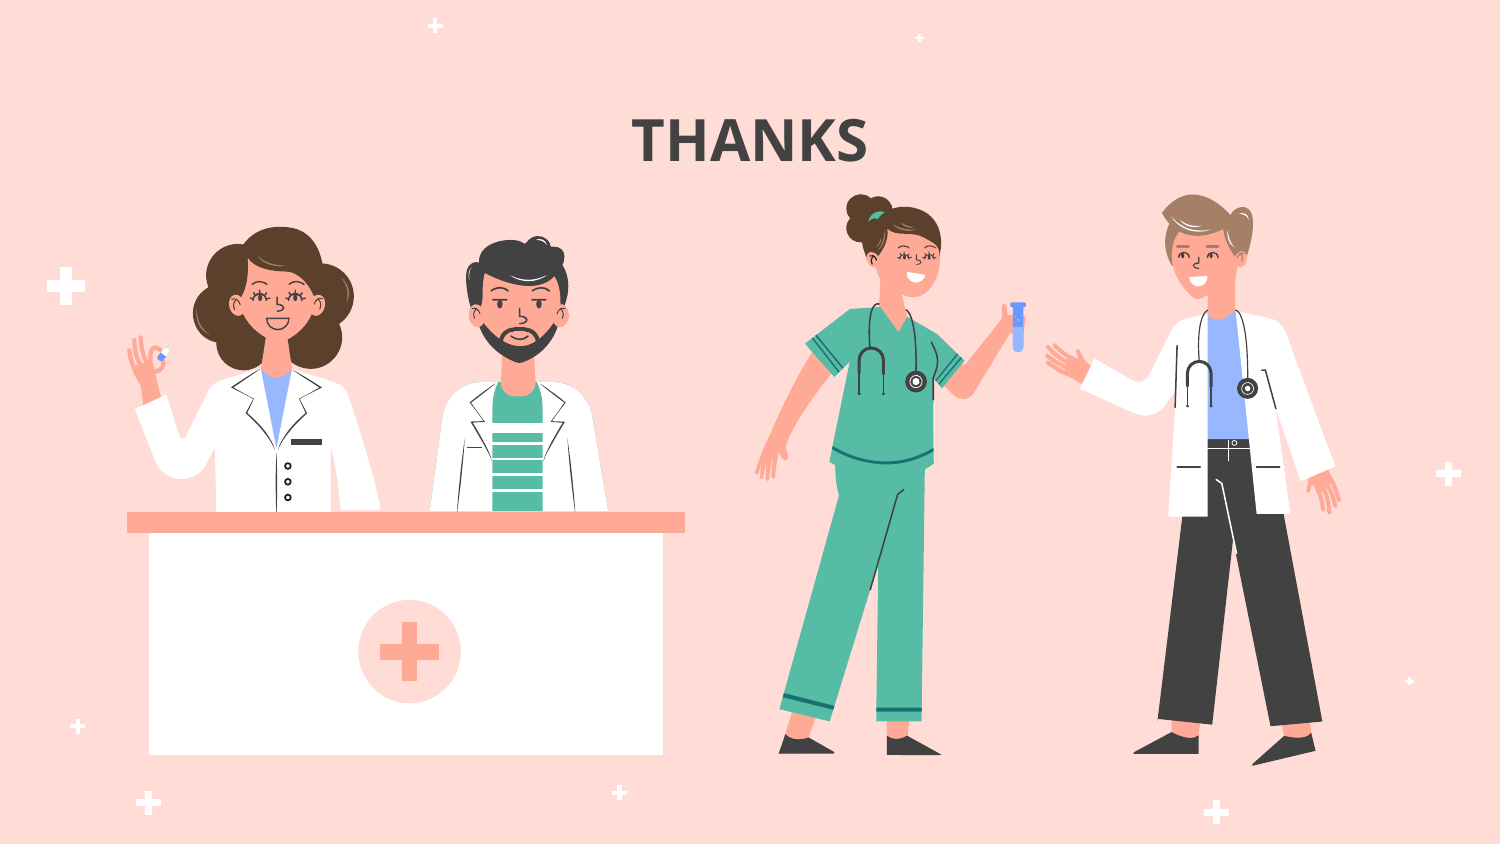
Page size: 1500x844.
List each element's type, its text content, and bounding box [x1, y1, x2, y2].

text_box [1043, 194, 1342, 766]
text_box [126, 511, 686, 756]
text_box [429, 235, 609, 510]
title THANKS [116, 88, 1383, 183]
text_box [126, 226, 381, 511]
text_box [754, 193, 1027, 756]
